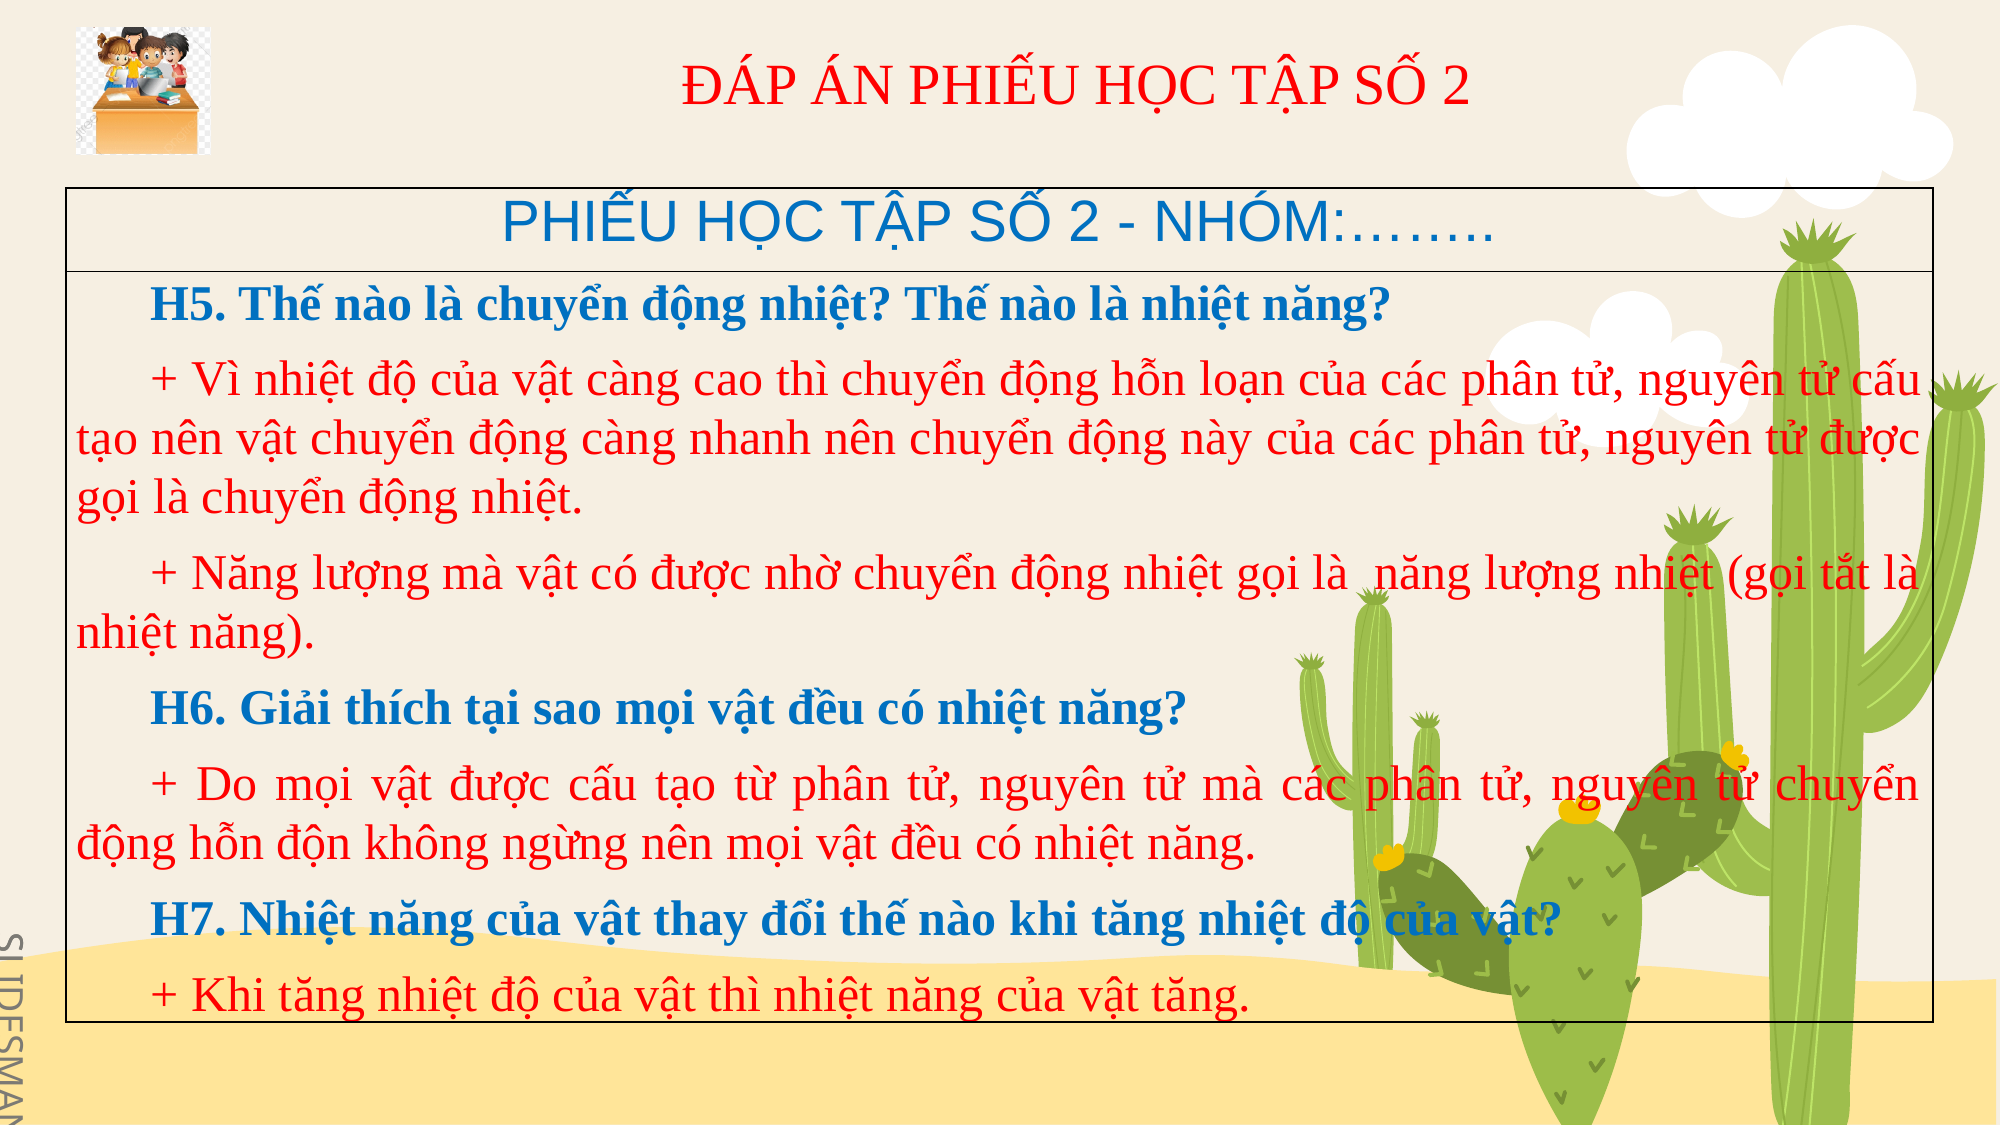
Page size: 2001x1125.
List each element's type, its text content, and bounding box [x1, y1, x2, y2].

text_box ĐÁP ÁN PHIẾU HỌC TẬP SỐ 2 [216, 38, 1933, 124]
table_cell H5. Thế nào là chuyển động nhiệt? Thế nào là nhiệt năng? + Vì nhiệt độ của vật càng cao thì chuyển động hỗn loạn của các phân tử, nguyên tử cấu tạo nên vật chuyển động càng nhanh nên chuyển động này của các phân tử, nguyên tử được gọi là chuyển động nhiệt. + Năng lượng mà vật có được nhờ chuyển động nhiệt gọi là năng lượng nhiệt (gọi tắt là nhiệt năng). H6. Giải thích tại sao mọi vật đều có nhiệt năng? + Do mọi vật được cấu tạo từ phân tử, nguyên tử mà các phân tử, nguyên tử chuyển động hỗn độn không ngừng nên mọi vật đều có nhiệt năng. H7. Nhiệt năng của vật thay đổi thế nào khi tăng nhiệt độ của vật? + Khi tăng nhiệt độ của vật thì nhiệt năng của vật tăng. [67, 272, 1932, 1021]
table_header PHIẾU HỌC TẬP SỐ 2 - NHÓM:…….. [67, 189, 1932, 271]
picture [75, 27, 212, 155]
